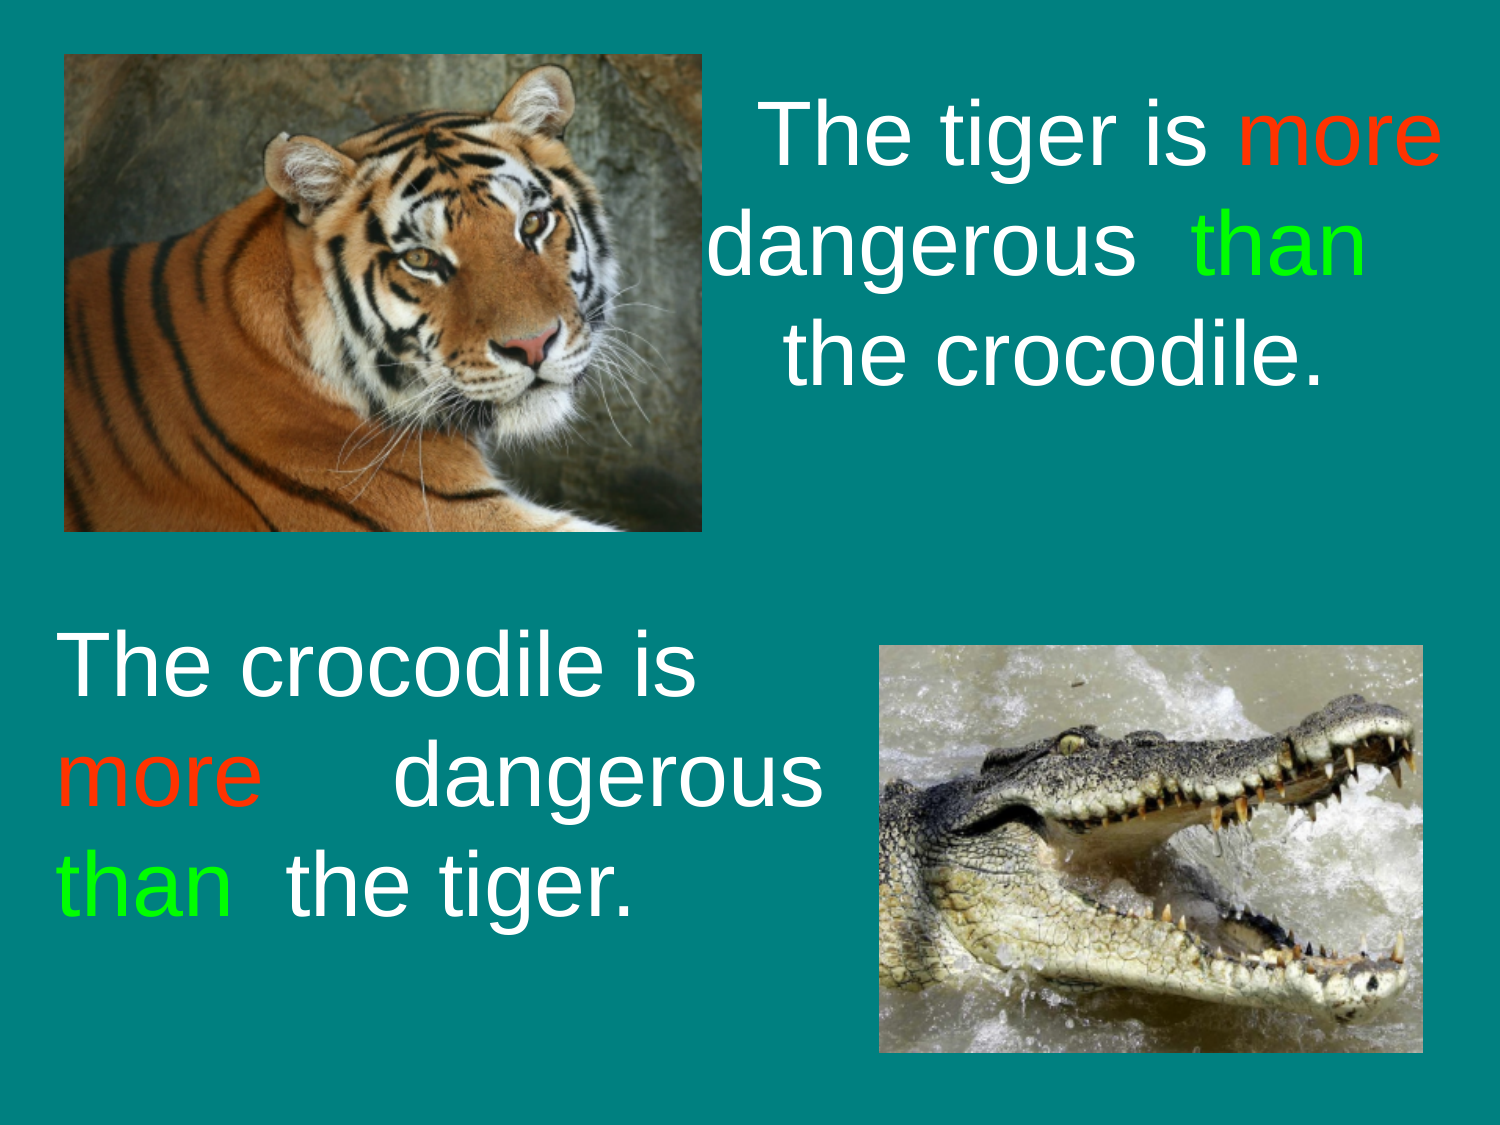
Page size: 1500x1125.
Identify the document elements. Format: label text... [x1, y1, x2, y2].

picture [879, 644, 1423, 1053]
text_box The tiger is more dangerous than the crocodile. [706, 66, 1500, 521]
text_box The crocodile is more dangerous than the tiger. [41, 597, 857, 943]
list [64, 54, 702, 533]
